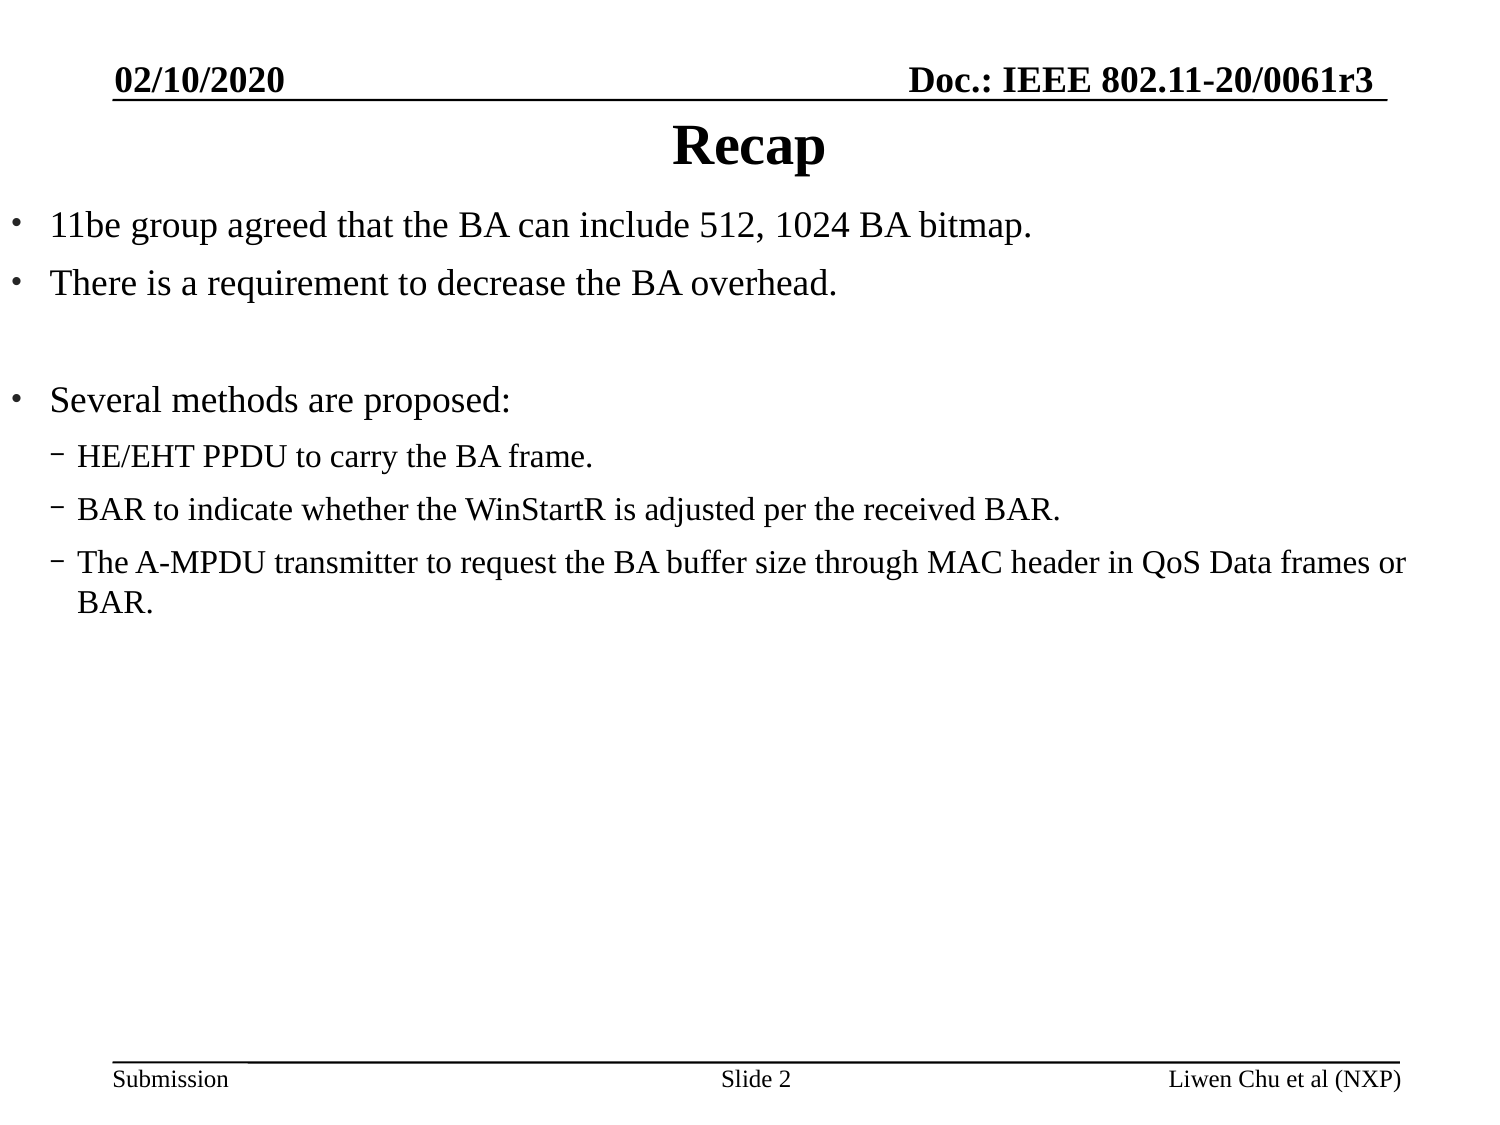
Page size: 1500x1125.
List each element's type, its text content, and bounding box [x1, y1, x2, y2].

footer Liwen Chu et al (NXP) [1165, 1061, 1402, 1093]
title Recap [0, 99, 1500, 183]
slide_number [114, 54, 288, 101]
slide_number Slide 2 [712, 1061, 800, 1093]
text_box 11be group agreed that the BA can include 512, 1024 BA bitmap. There is a requirement to decrease the BA overhead. Several methods are proposed: HE/EHT PPDU to carry the BA frame. BAR to indicate whether the WinStartR is adjusted per the received BAR. The A-MPDU transmitter to request the BA buffer size through MAC header in QoS Data frames or BAR. [0, 194, 1500, 835]
